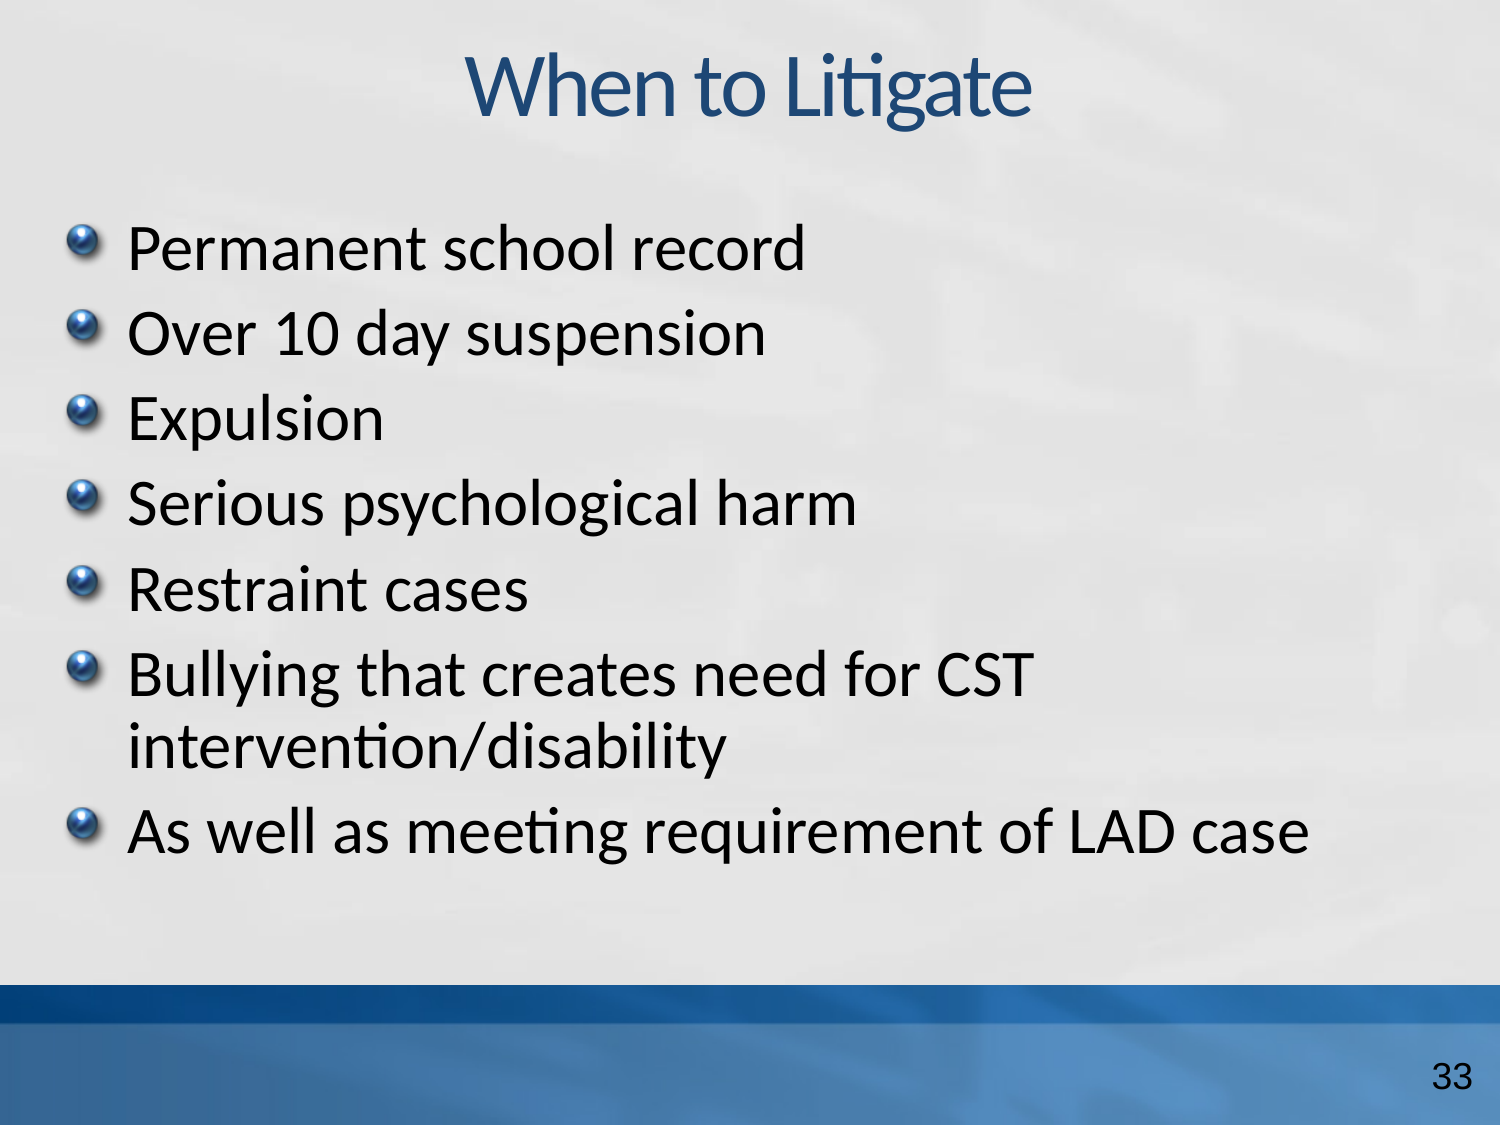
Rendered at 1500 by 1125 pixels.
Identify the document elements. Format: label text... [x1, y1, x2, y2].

title When to Litigate [62, 37, 1438, 163]
list Permanent school record Over 10 day suspension Expulsion Serious psychological harm Restraint cases Bullying that creates need for CST intervention/disability As well as meeting requirement of LAD case [62, 212, 1438, 1069]
picture [0, 0, 1500, 1125]
text_box 33 [1416, 1044, 1489, 1104]
